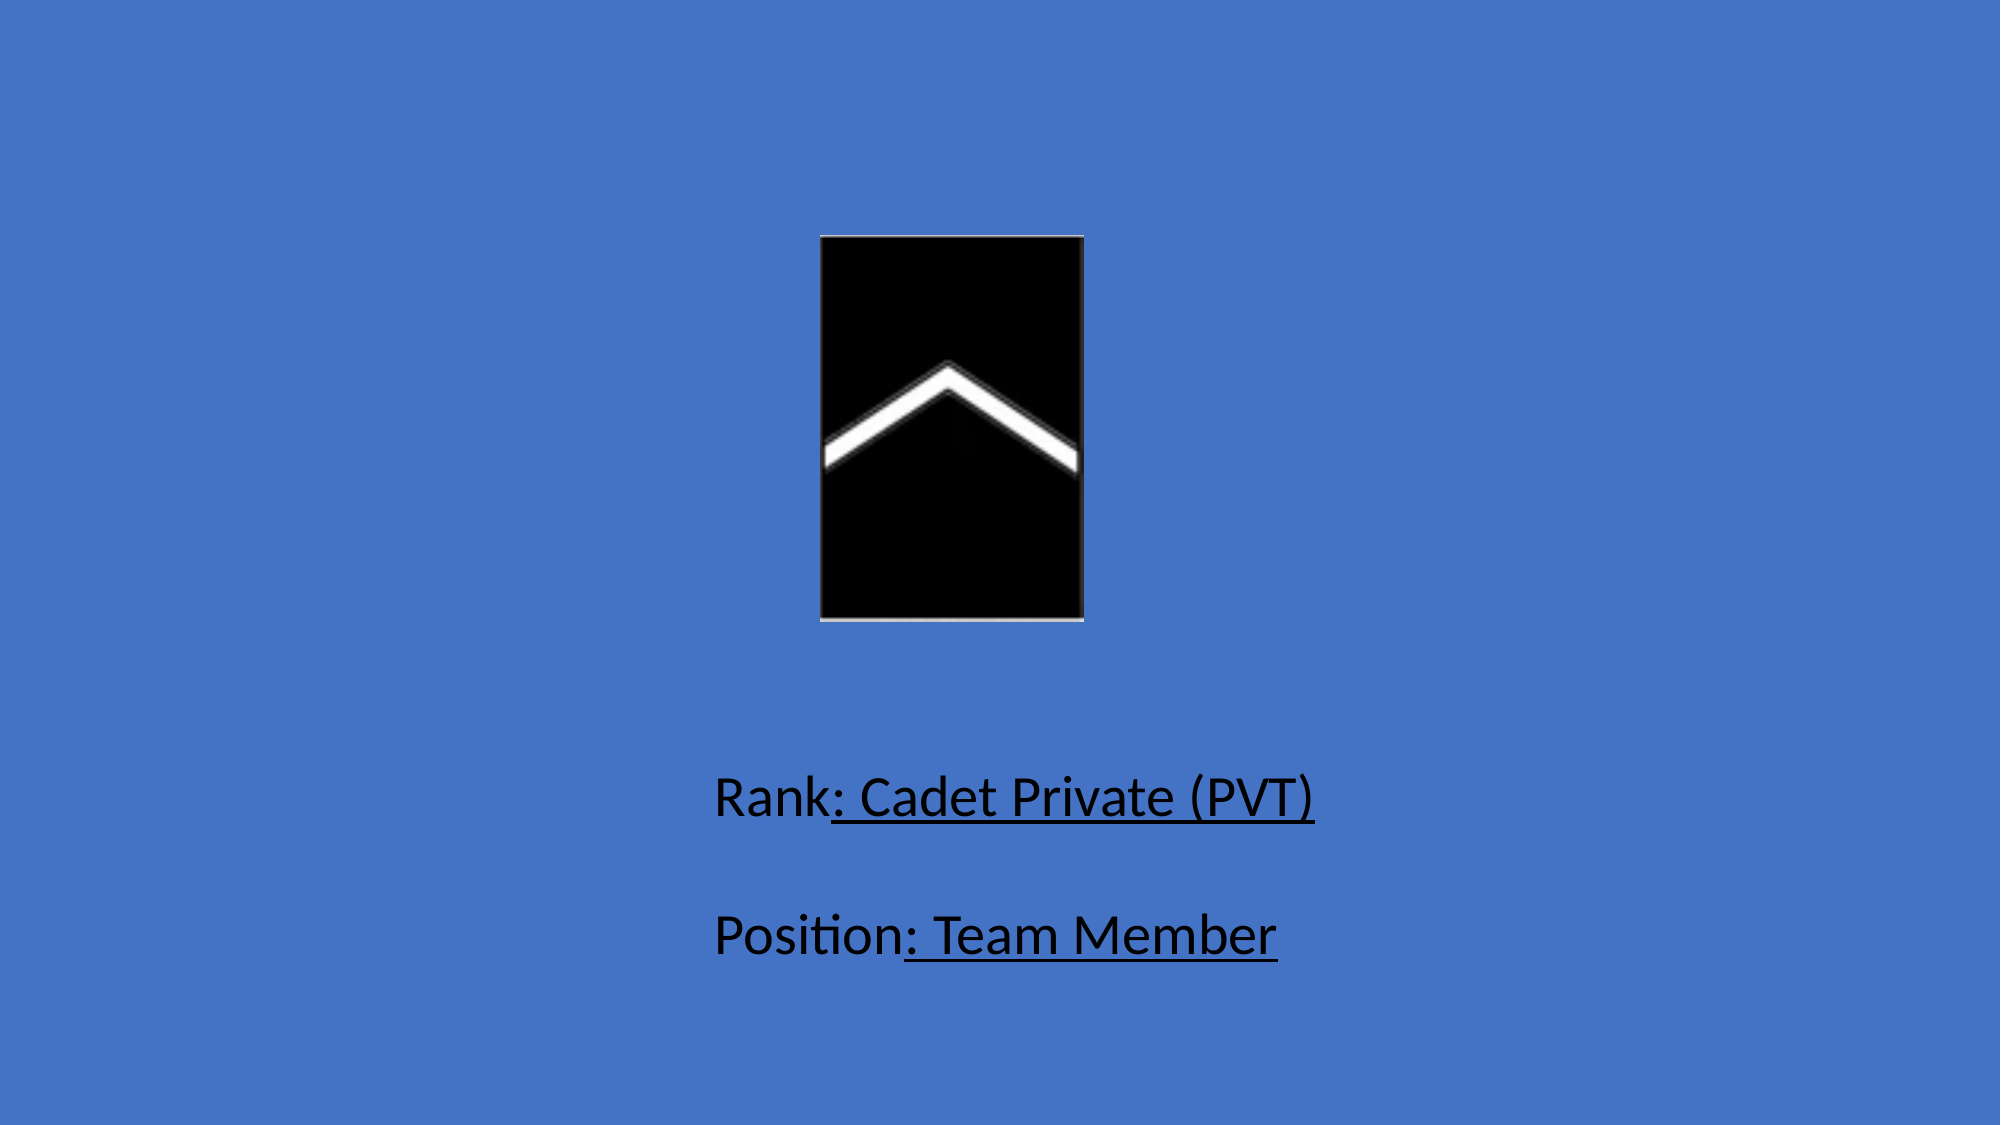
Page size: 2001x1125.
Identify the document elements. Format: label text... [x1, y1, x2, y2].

text_box Position: Team Member [699, 889, 1301, 975]
picture [820, 235, 1085, 622]
text_box Rank: Cadet Private (PVT) [699, 750, 1338, 956]
